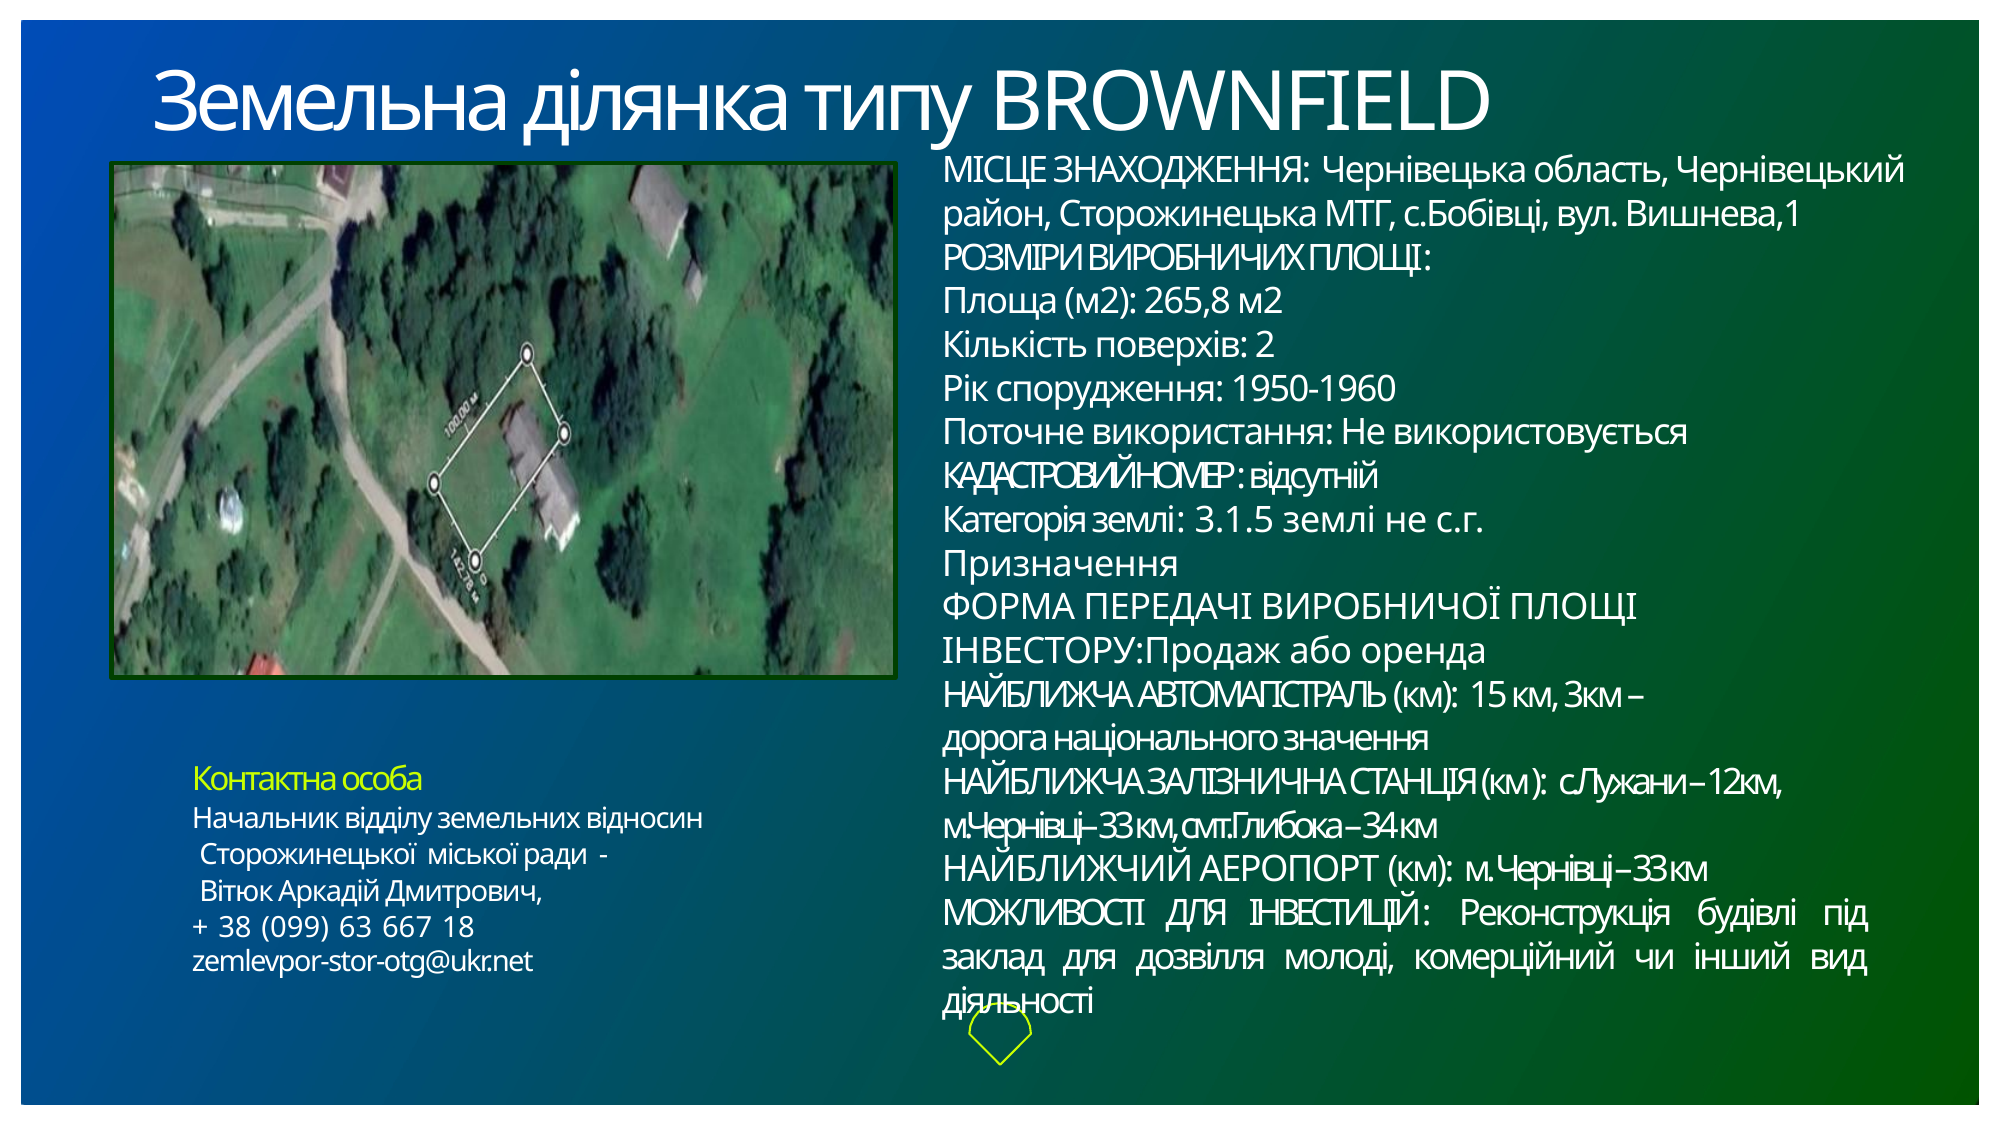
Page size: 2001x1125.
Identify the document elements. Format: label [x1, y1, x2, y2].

text_box [20, 20, 1979, 1105]
